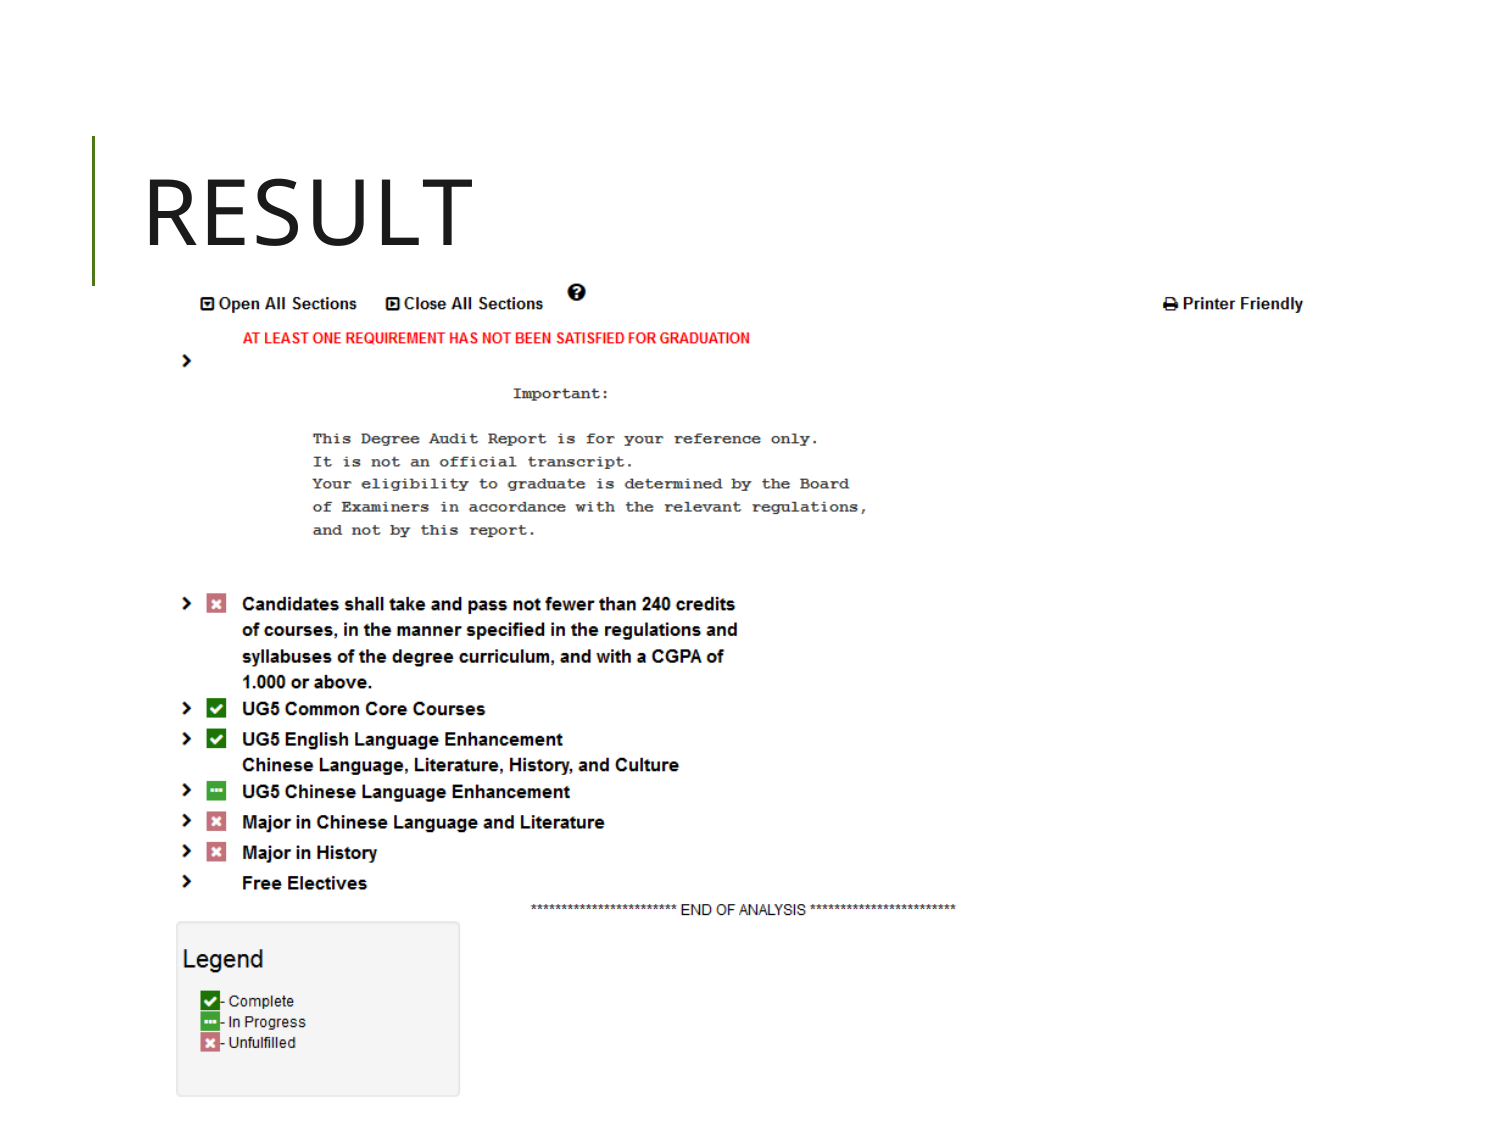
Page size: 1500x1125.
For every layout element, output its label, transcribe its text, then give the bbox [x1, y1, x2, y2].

title Result [126, 96, 1322, 342]
picture [147, 273, 1329, 1109]
